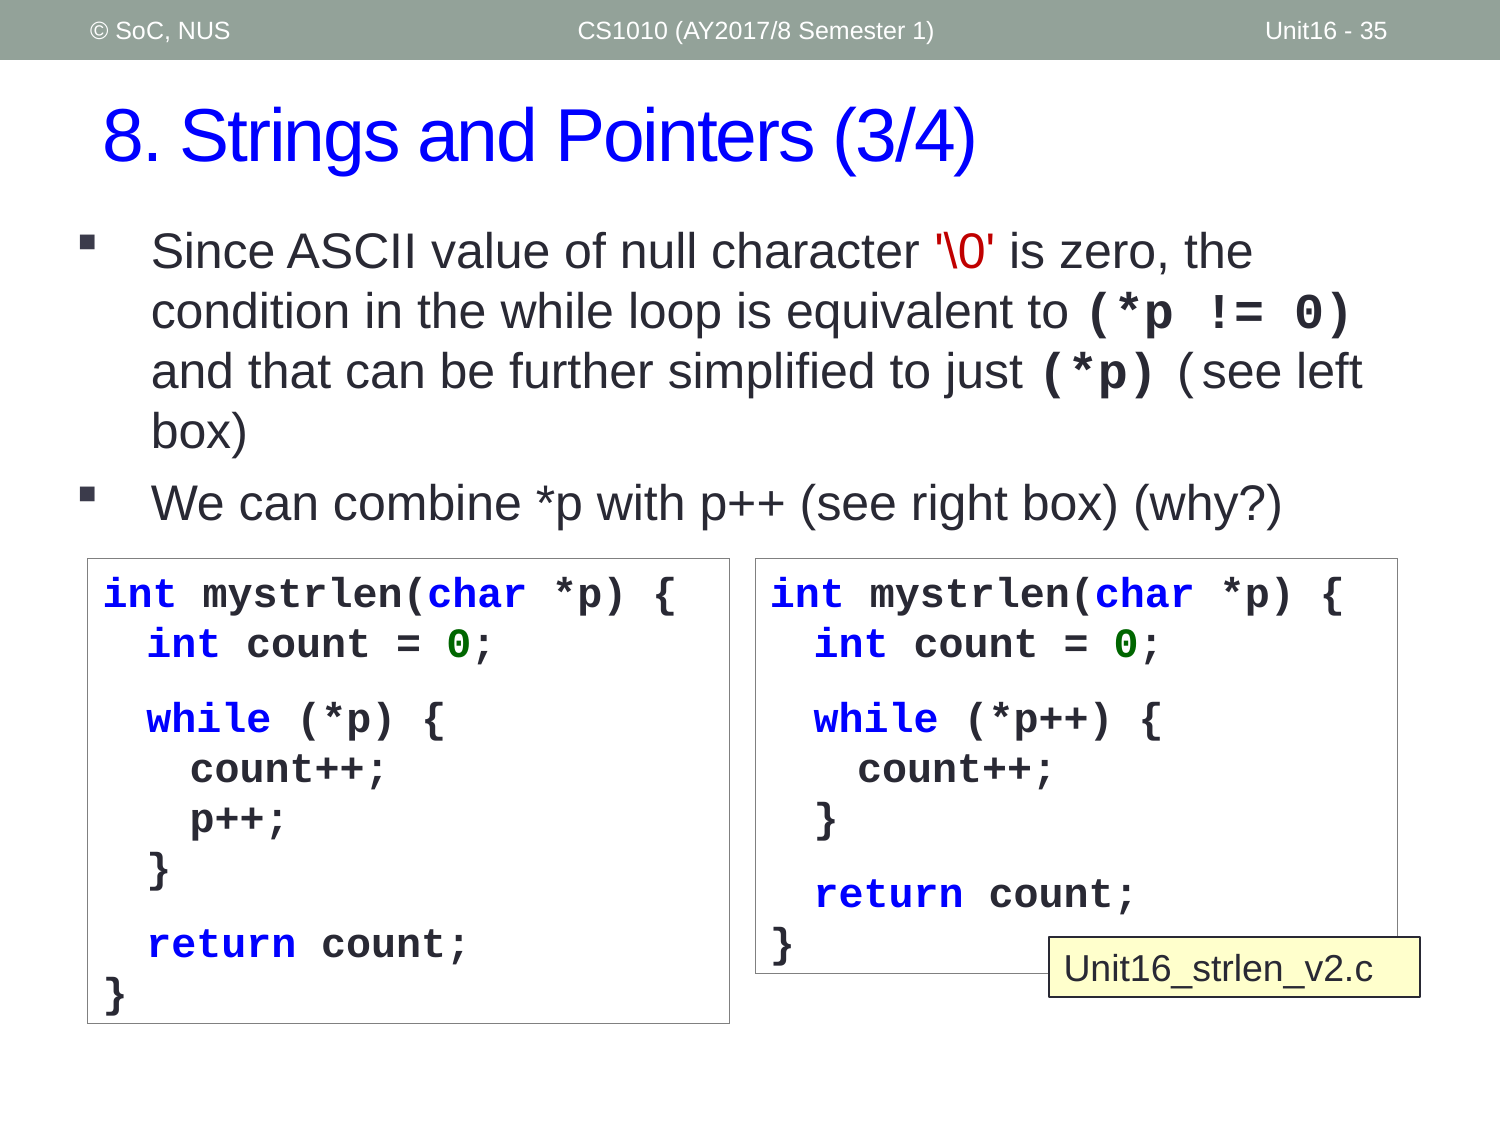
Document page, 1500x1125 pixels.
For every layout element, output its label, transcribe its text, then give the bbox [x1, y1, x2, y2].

text_box int mystrlen(char *p) { int count = 0; while (*p) { count++; p++; } return count; } [87, 558, 730, 1024]
slide_number Unit16 - 35 [1250, 3, 1425, 57]
slide_number © SoC, NUS [75, 3, 550, 57]
title 8. Strings and Pointers (3/4) [87, 62, 1463, 200]
text_box Since ASCII value of null character '\0' is zero, the condition in the while loop is equivalent to (*p != 0) and that can be further simplified to just (*p) (see left box) We can combine *p with p++ (see right box) (why?) [61, 210, 1448, 541]
footer CS1010 (AY2017/8 Semester 1) [562, 3, 1238, 57]
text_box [754, 558, 1421, 998]
